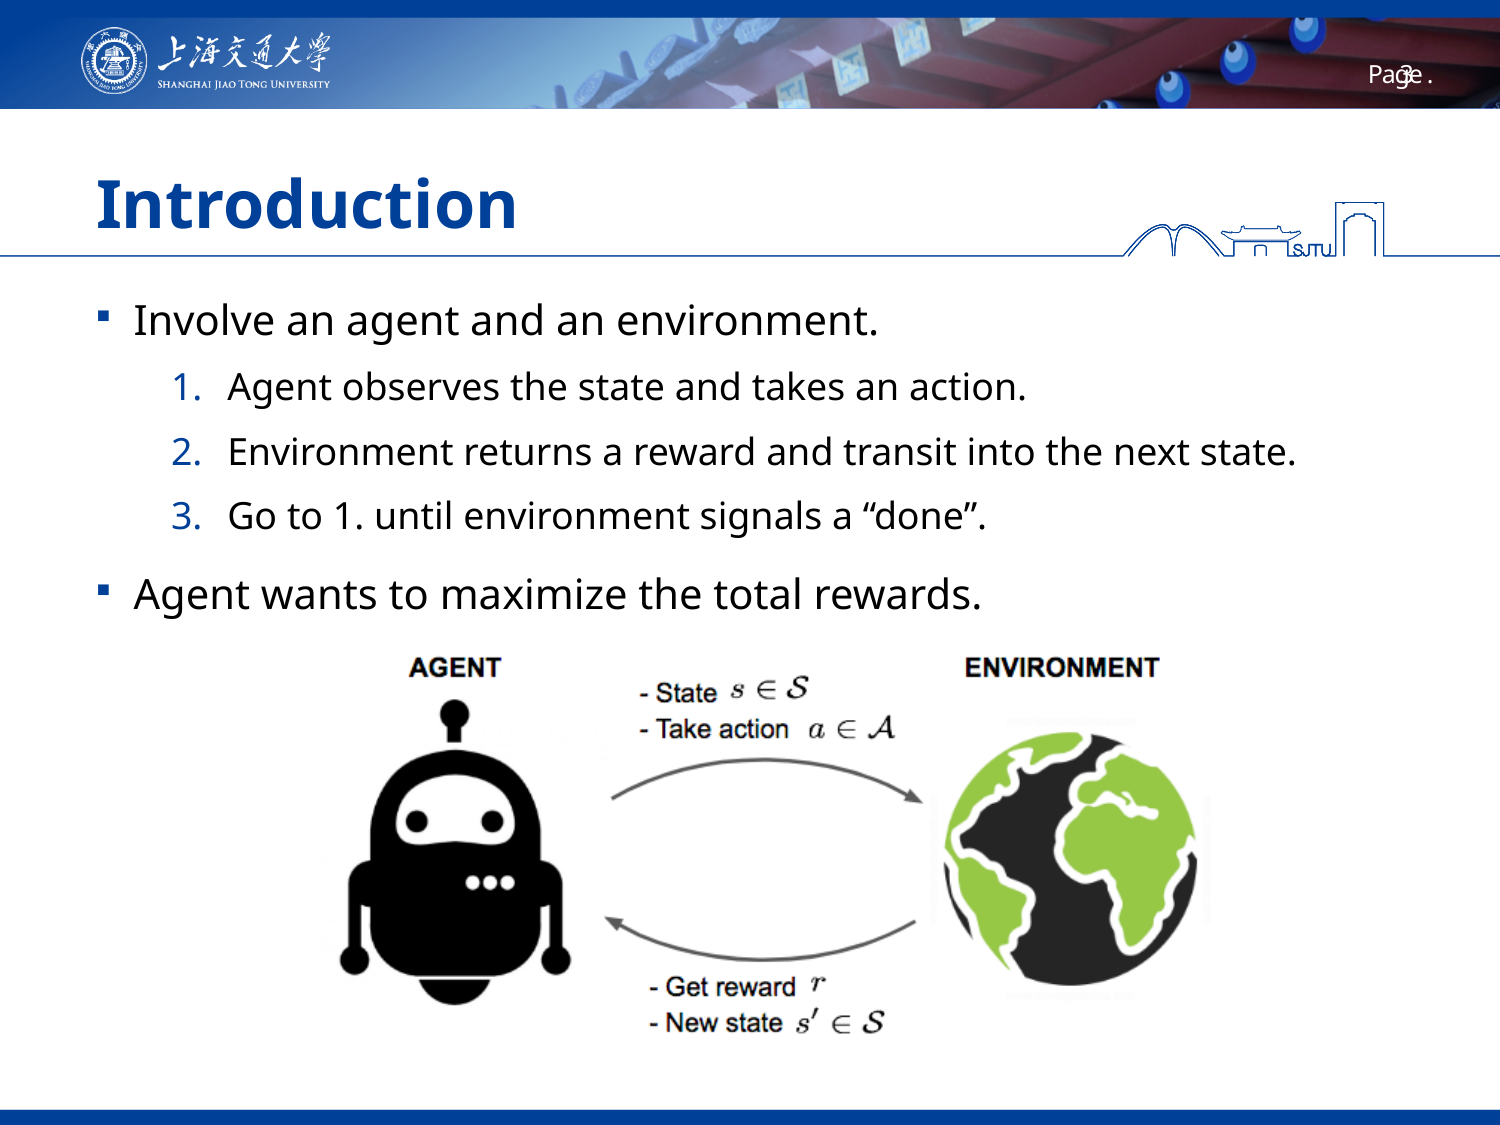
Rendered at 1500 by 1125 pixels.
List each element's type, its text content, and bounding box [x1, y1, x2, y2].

list Involve an agent and an environment. Agent observes the state and takes an action. Environment returns a reward and transit into the next state. Go to 1. until environment signals a “done”. Agent wants to maximize the total rewards. [81, 276, 1455, 1084]
picture [0, 18, 1500, 109]
title Introduction [81, 160, 1455, 255]
picture [308, 631, 1228, 1065]
